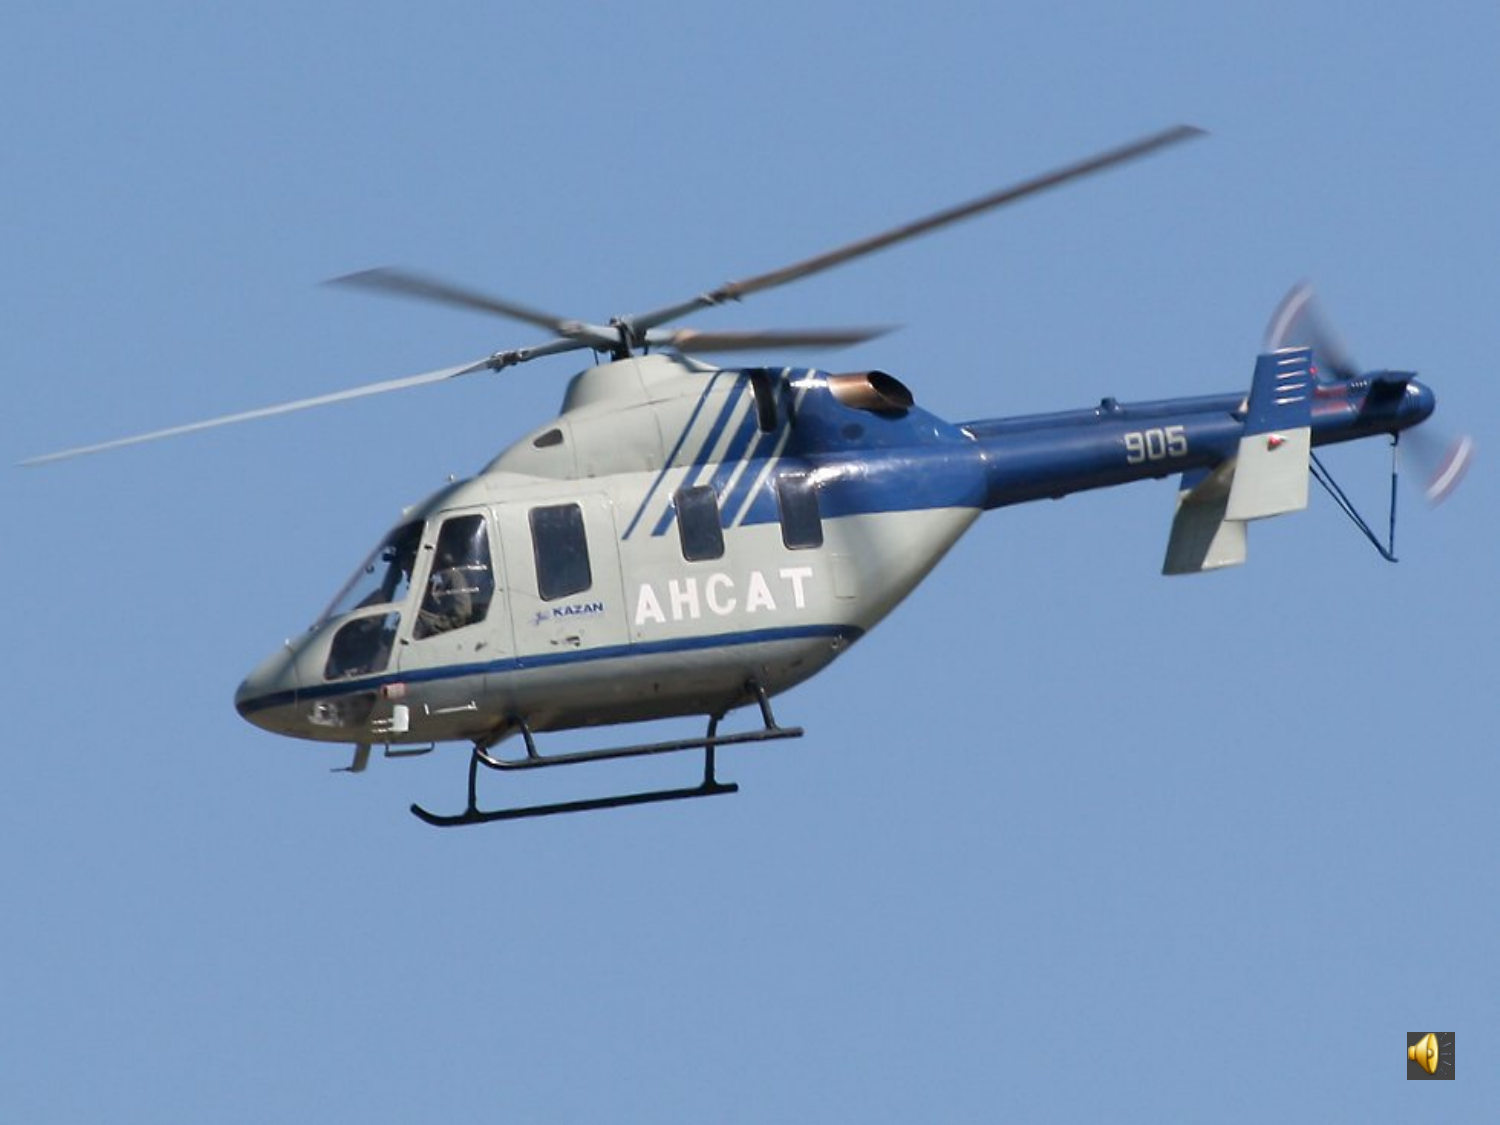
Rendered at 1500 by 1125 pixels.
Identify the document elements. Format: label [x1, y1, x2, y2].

picture [1406, 1031, 1457, 1082]
list [0, 0, 1500, 1125]
